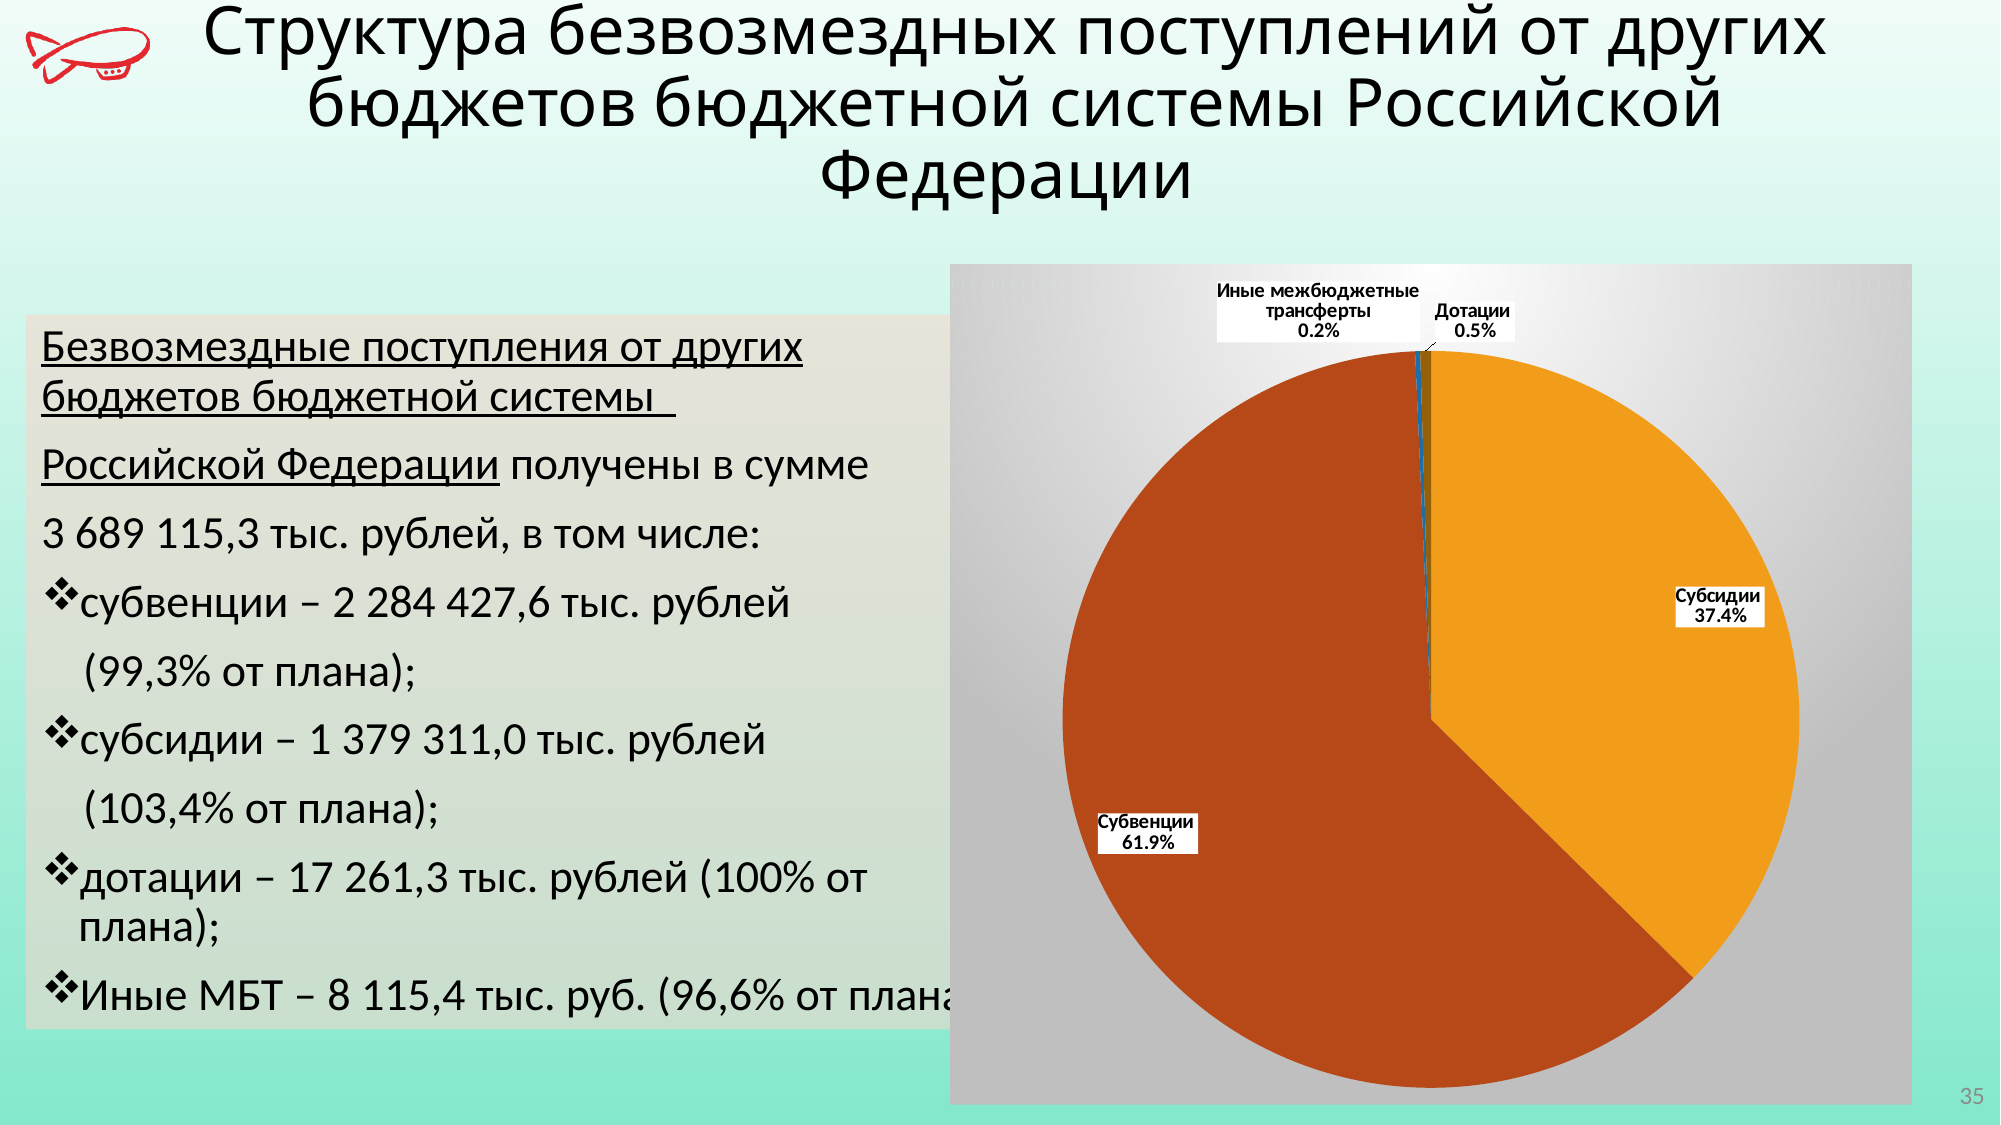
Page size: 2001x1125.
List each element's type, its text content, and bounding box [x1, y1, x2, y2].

title Структура безвозмездных поступлений от других бюджетов бюджетной системы Российской Федерации [150, 27, 1882, 263]
chart [949, 264, 1912, 1105]
picture [25, 27, 150, 85]
slide_number 35 [1550, 1065, 2000, 1125]
list Безвозмездные поступления от других бюджетов бюджетной системы Российской Федерации получены в сумме 3 689 115,3 тыс. рублей, в том числе: субвенции – 2 284 427,6 тыс. рублей (99,3% от плана); субсидии – 1 379 311,0 тыс. рублей (103,4% от плана); дотации – 17 261,3 тыс. рублей (100% от плана); Иные МБТ – 8 115,4 тыс. руб. (96,6% от плана) [26, 314, 949, 1030]
